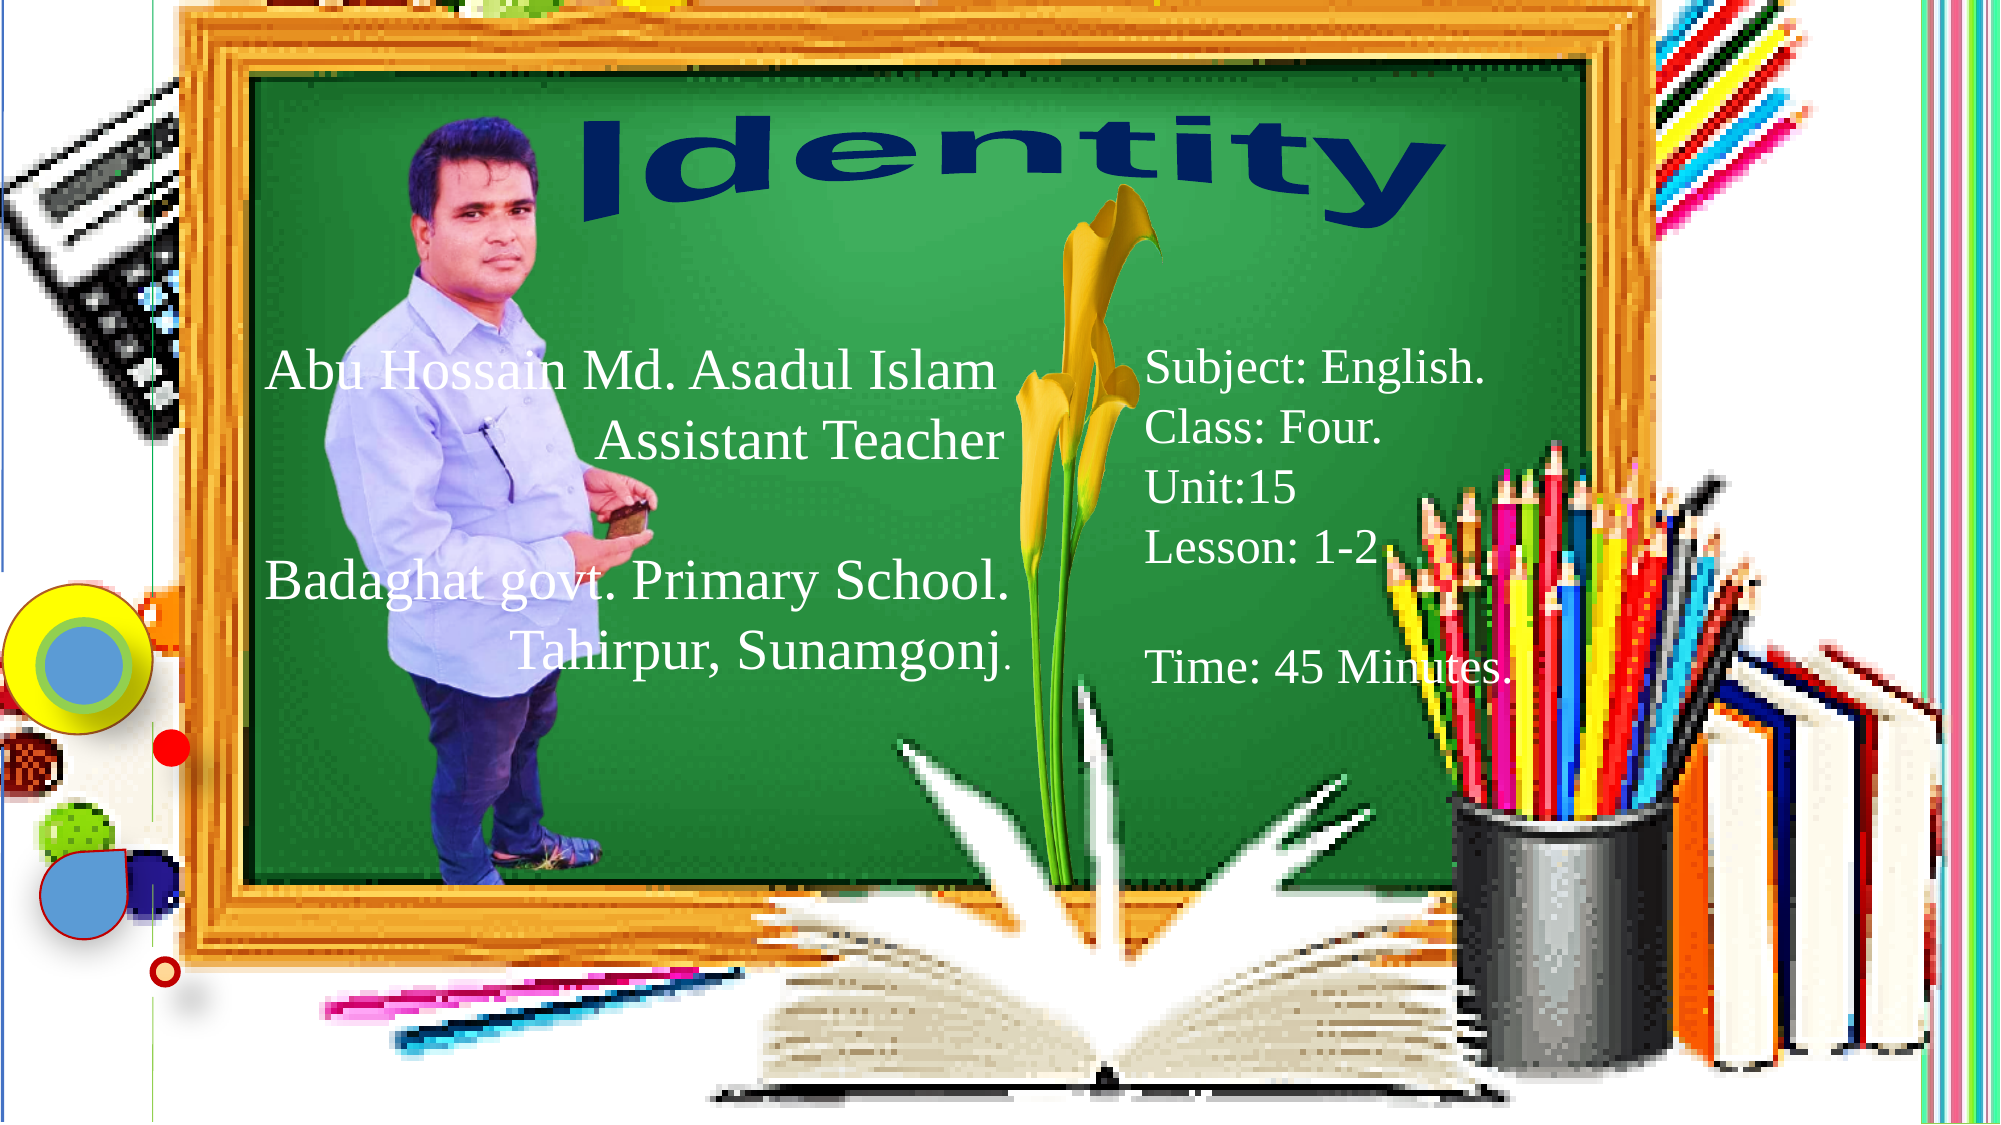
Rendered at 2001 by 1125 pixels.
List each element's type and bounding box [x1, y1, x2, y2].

picture [0, 0, 2001, 1125]
text_box [2, 0, 191, 1122]
